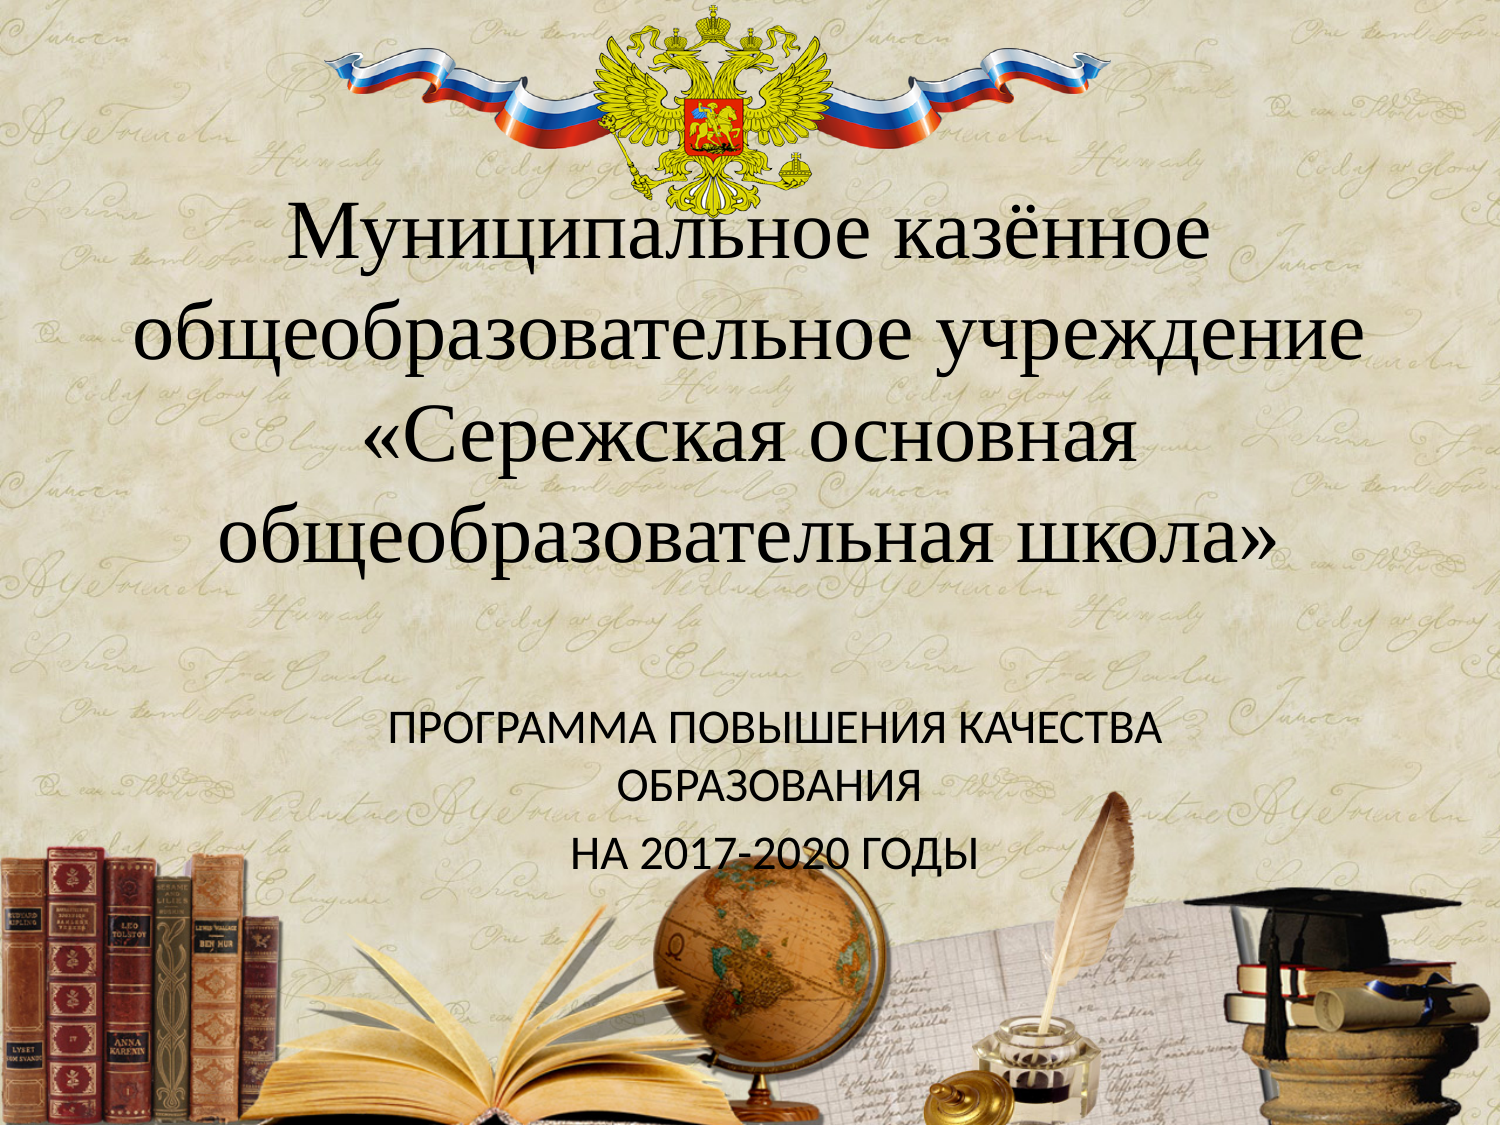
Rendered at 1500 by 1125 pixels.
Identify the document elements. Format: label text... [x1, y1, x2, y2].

picture [0, 0, 1500, 1125]
subtitle ПРОГРАММА ПОВЫШЕНИЯ КАЧЕСТВА ОБРАЗОВАНИЯ НА 2017-2020 ГОДЫ [249, 687, 1300, 888]
title Муниципальное казённое общеобразовательное учреждение «Сережская основная общеобразовательная школа» [112, 162, 1388, 591]
